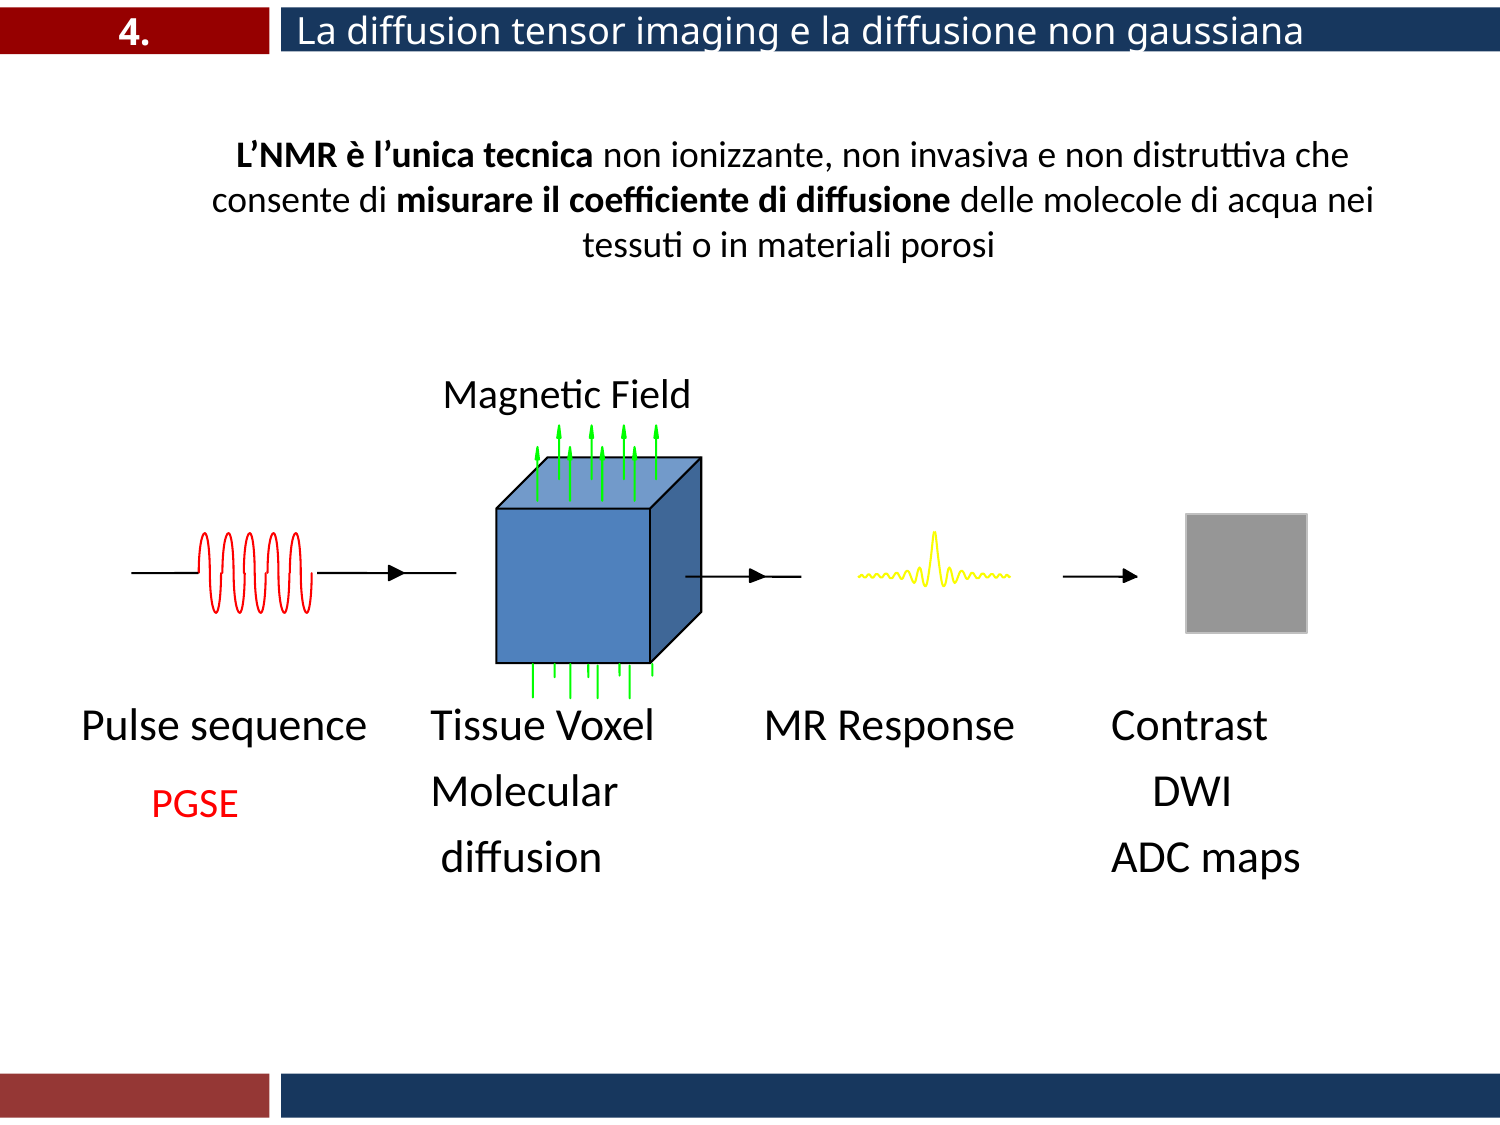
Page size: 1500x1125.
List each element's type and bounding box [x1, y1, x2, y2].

text_box [0, 6, 1500, 1118]
